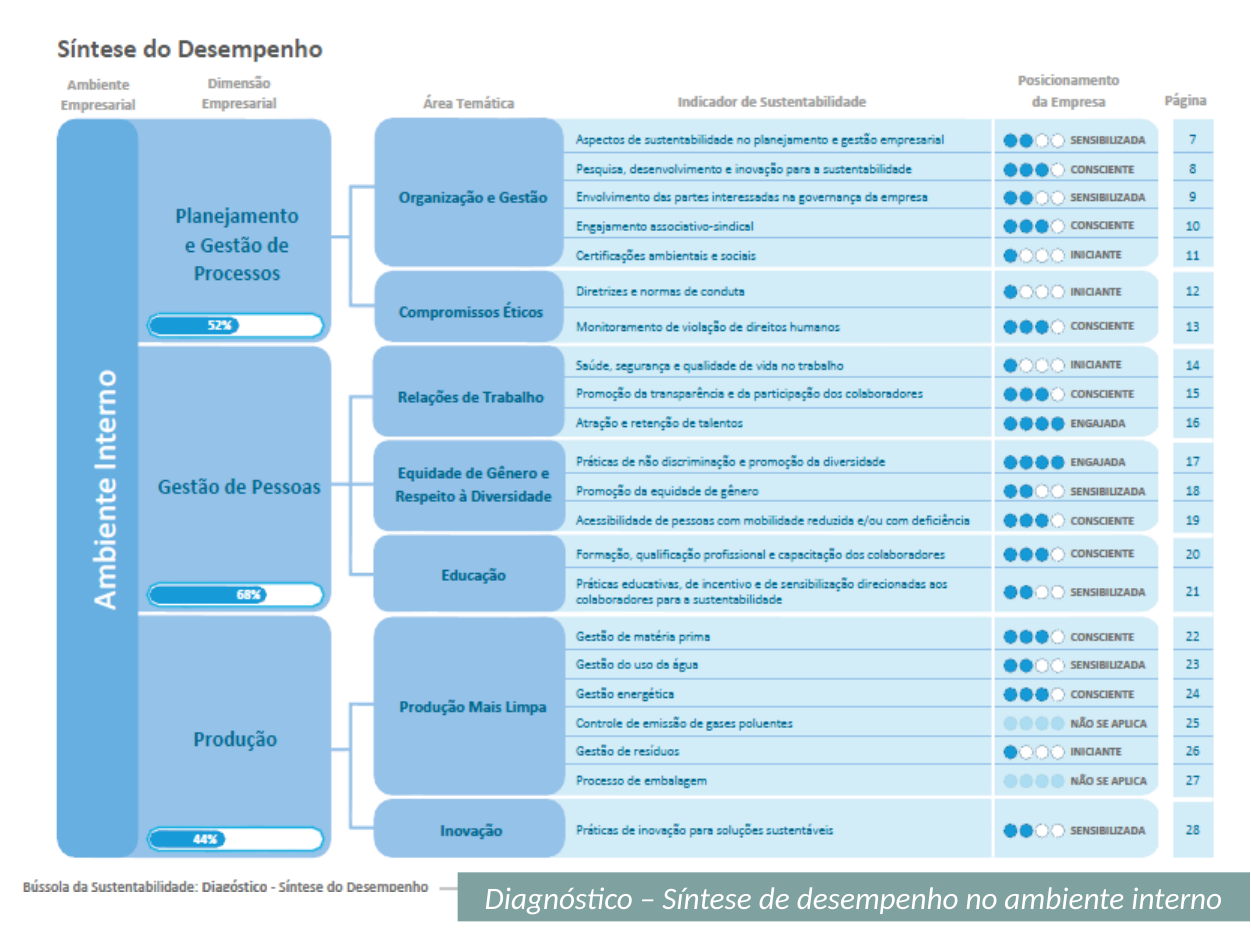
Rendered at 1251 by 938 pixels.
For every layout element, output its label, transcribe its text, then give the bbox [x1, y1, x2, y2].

text_box Diagnóstico – Síntese de desempenho no ambiente interno [456, 870, 1250, 924]
picture [14, 25, 1226, 893]
